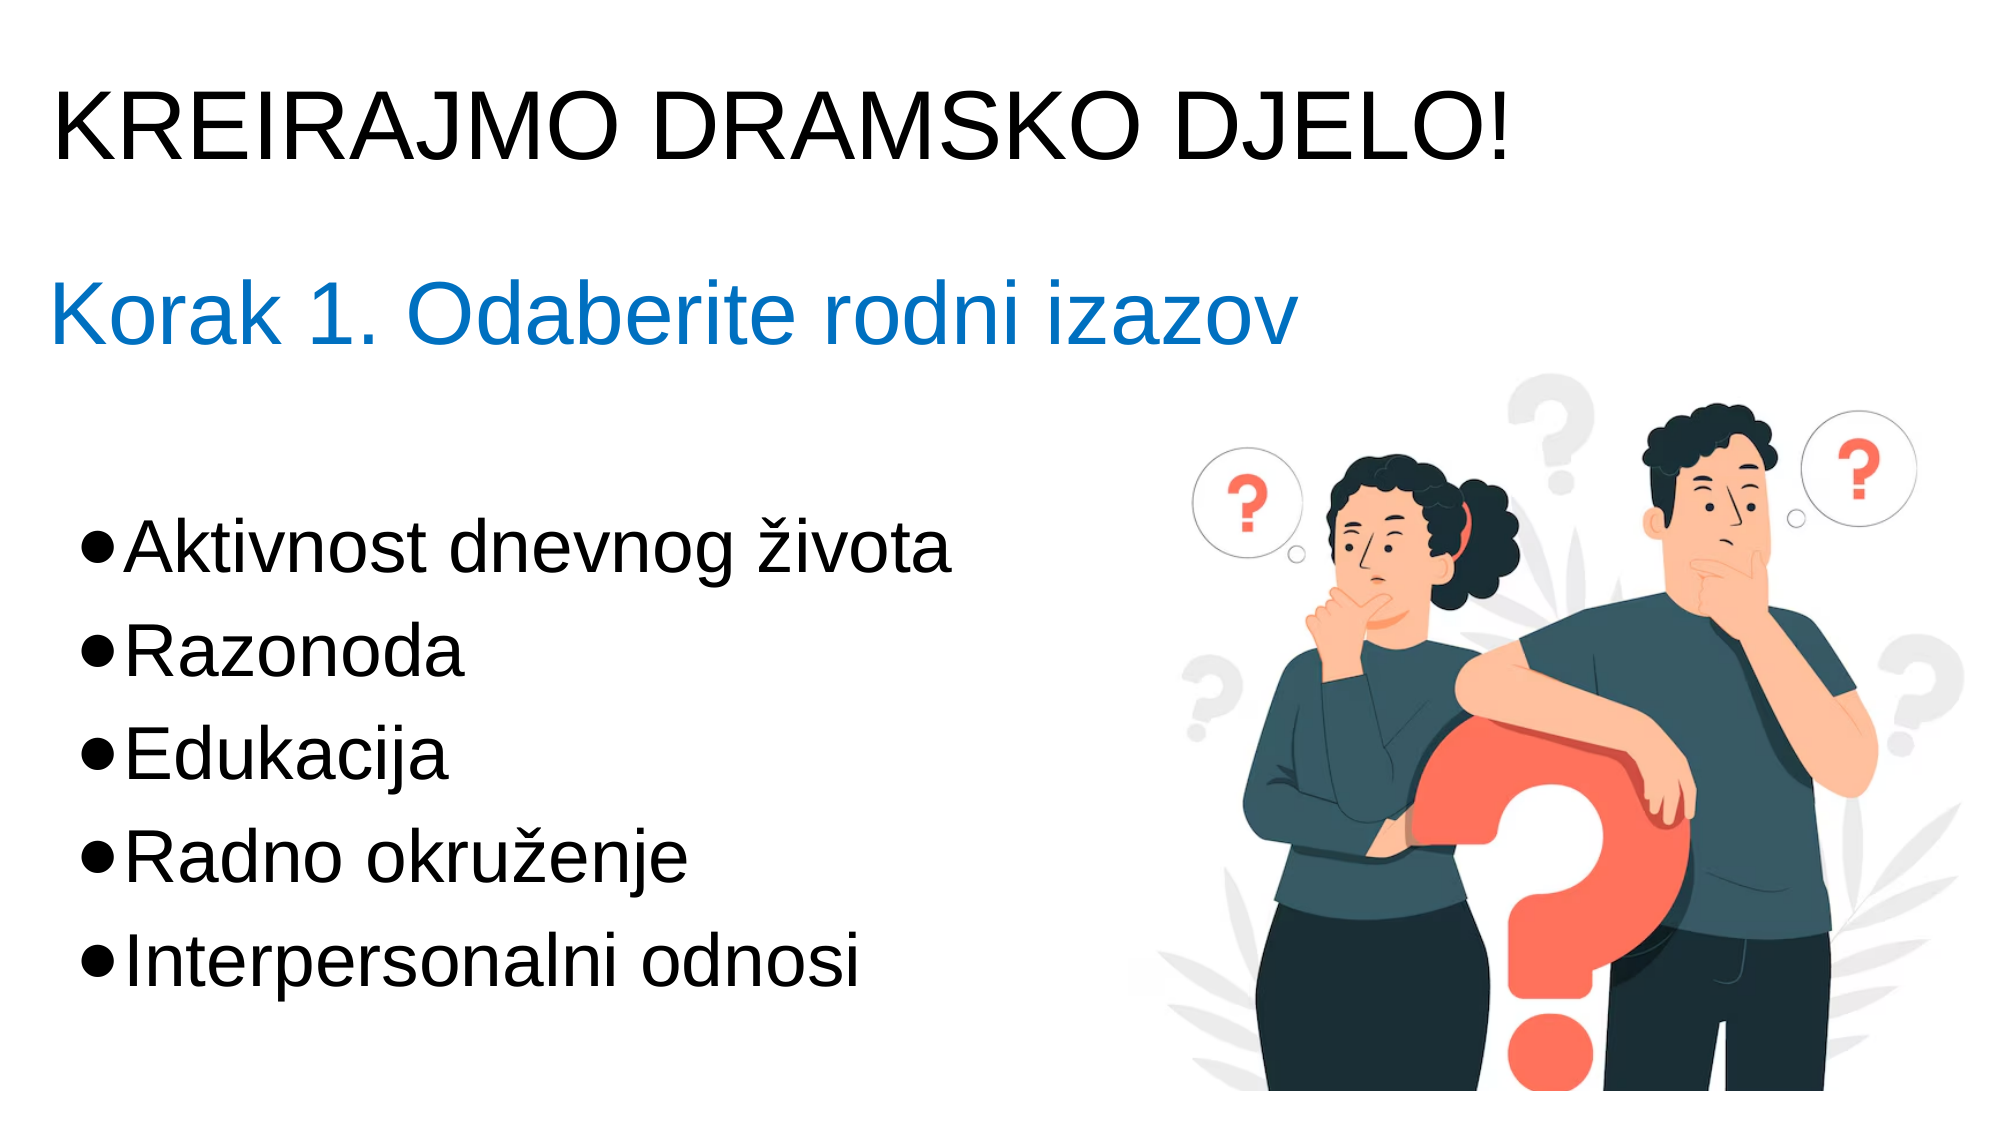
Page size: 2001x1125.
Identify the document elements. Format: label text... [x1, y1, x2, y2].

picture [1127, 370, 1982, 1091]
title Korak 1. Odaberite rodni izazov [33, 258, 1904, 372]
text_box KREIRAJMO DRAMSKO DJELO! [36, 60, 1862, 196]
text_box Aktivnost dnevnog života Razonoda Edukacija Radno okruženje Interpersonalni odnosi [33, 469, 1122, 1017]
